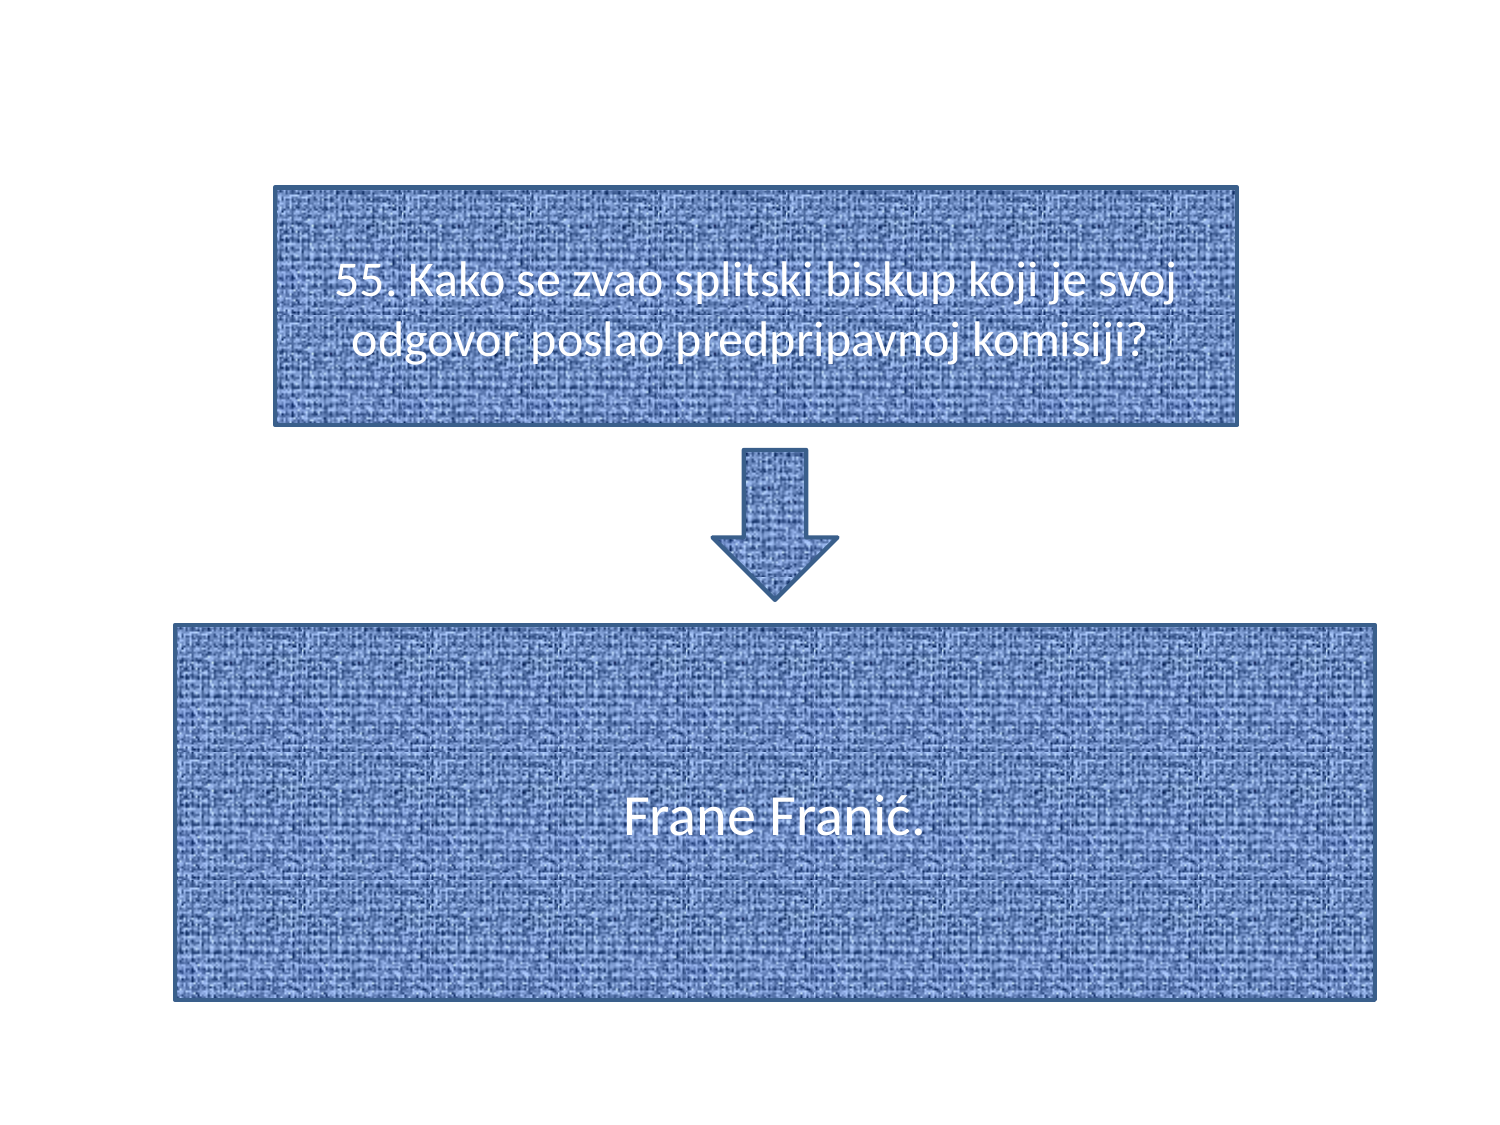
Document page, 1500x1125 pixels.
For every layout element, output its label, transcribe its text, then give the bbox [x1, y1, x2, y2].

text_box 55. Kako se zvao splitski biskup koji je svoj odgovor poslao predpripavnoj komisiji? [273, 185, 1239, 427]
text_box Frane Franić. [173, 623, 1377, 1002]
text_box [710, 447, 840, 603]
